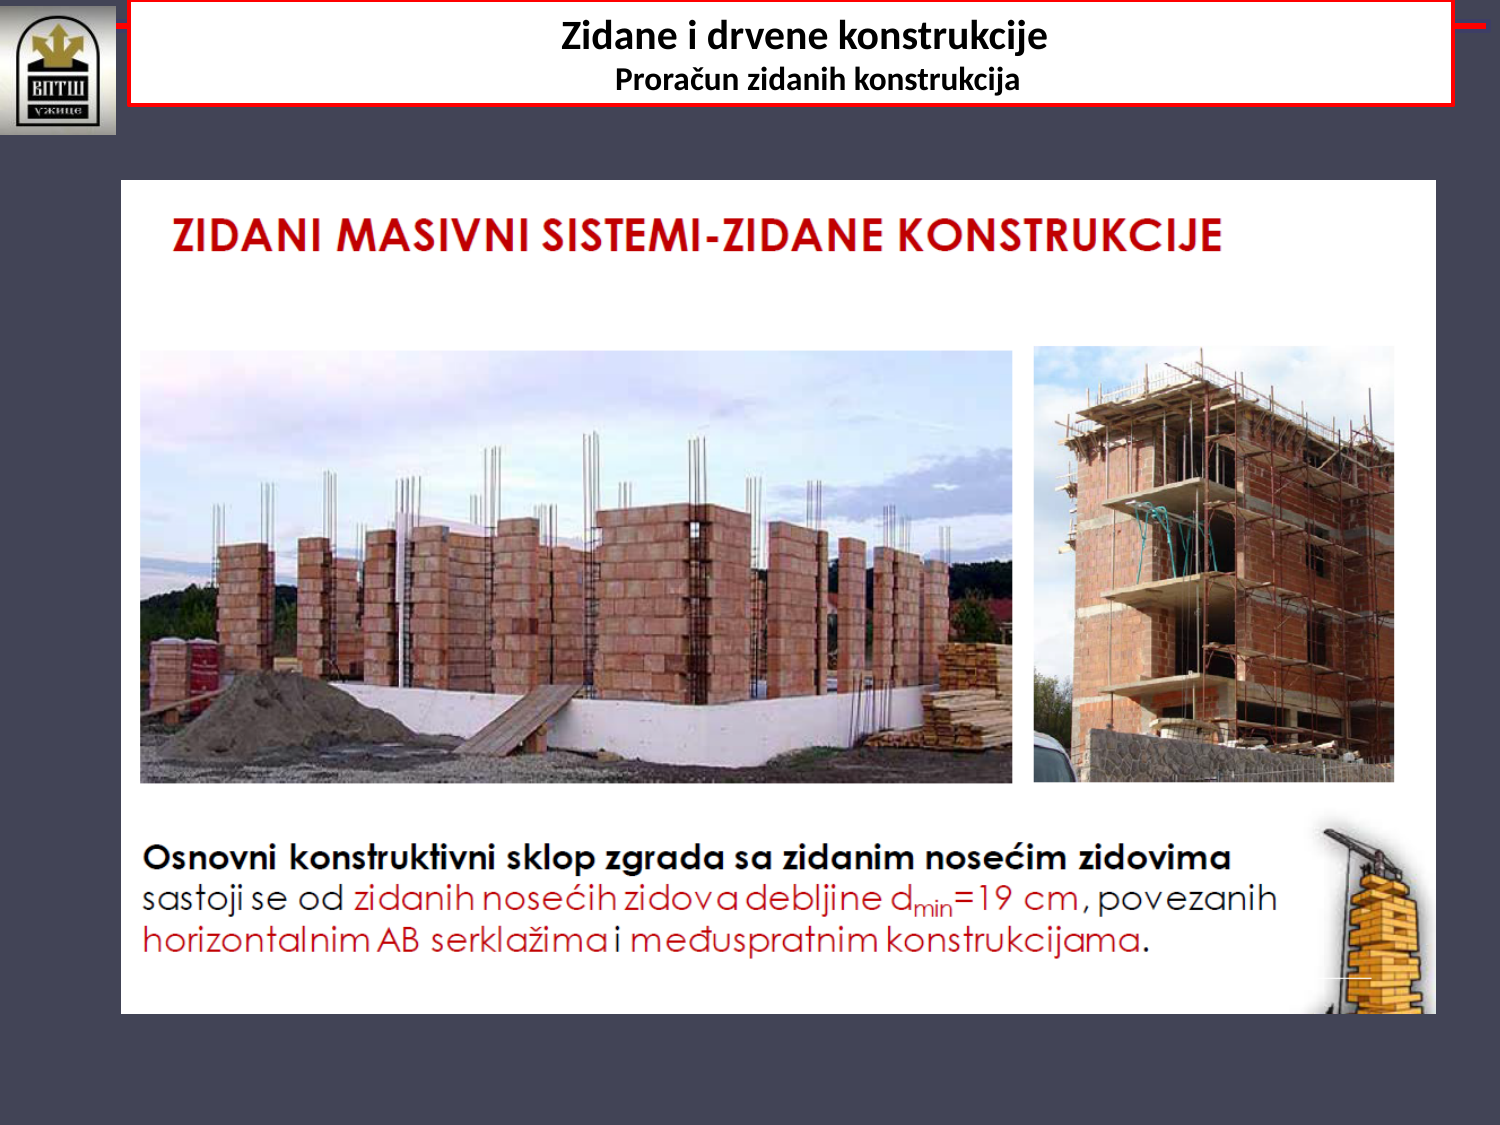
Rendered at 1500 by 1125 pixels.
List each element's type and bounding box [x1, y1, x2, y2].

picture [121, 180, 1436, 1014]
text_box [35, 0, 1500, 147]
picture [0, 6, 116, 136]
